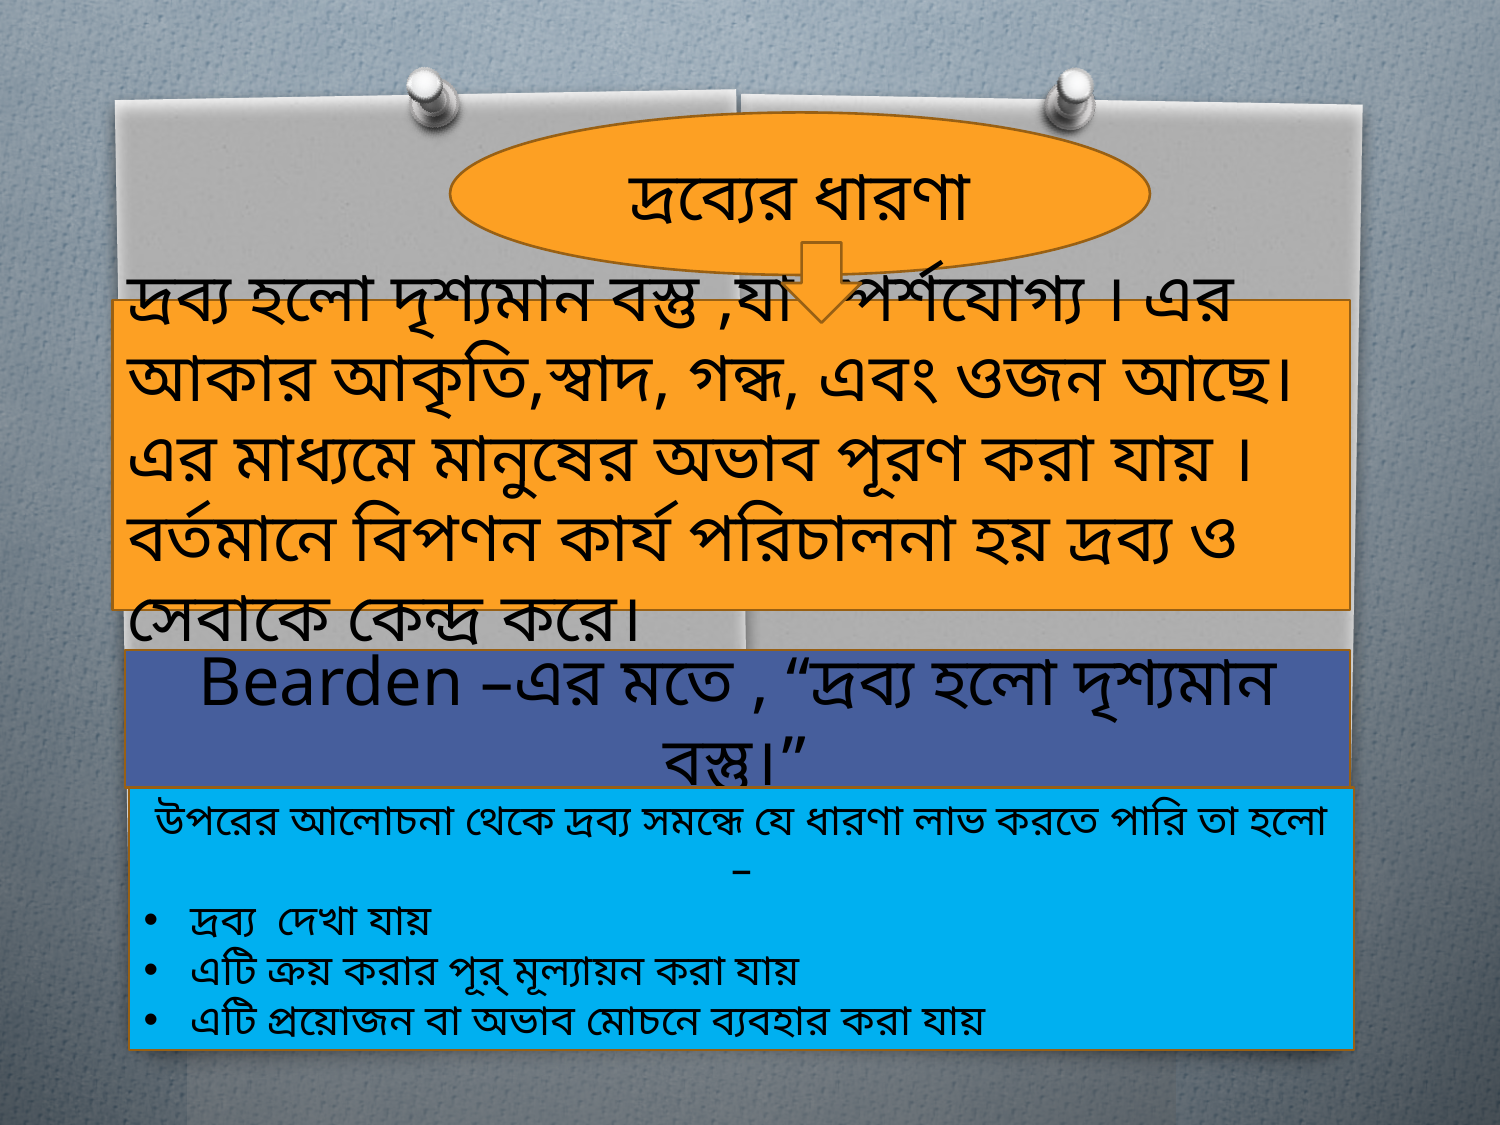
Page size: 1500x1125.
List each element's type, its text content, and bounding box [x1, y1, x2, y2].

text_box [780, 241, 863, 324]
text_box উপরের আলোচনা থেকে দ্রব্য সমন্ধে যে ধারণা লাভ করতে পারি তা হলো – দ্রব্য দেখা যায় এটি ক্রয় করার পূর্ মূল্যায়ন করা যায় এটি প্রয়োজন বা অভাব মোচনে ব্যবহার করা যায় [128, 786, 1355, 1051]
text_box দ্রব্যের ধারণা [448, 111, 1152, 277]
text_box দ্রব্য হলো দৃশ্যমান বস্তু ,যা স্পর্শযোগ্য । এর আকার আকৃতি,স্বাদ, গন্ধ, এবং ওজন আছে। এর মাধ্যমে মানুষের অভাব পূরণ করা যায় । বর্তমানে বিপণন কার্য পরিচালনা হয় দ্রব্য ও সেবাকে কেন্দ্র করে। [111, 299, 1351, 611]
text_box Bearden –এর মতে , “দ্রব্য হলো দৃশ্যমান বস্তু।” [124, 649, 1351, 789]
picture [1016, 41, 1138, 146]
picture [375, 33, 497, 157]
